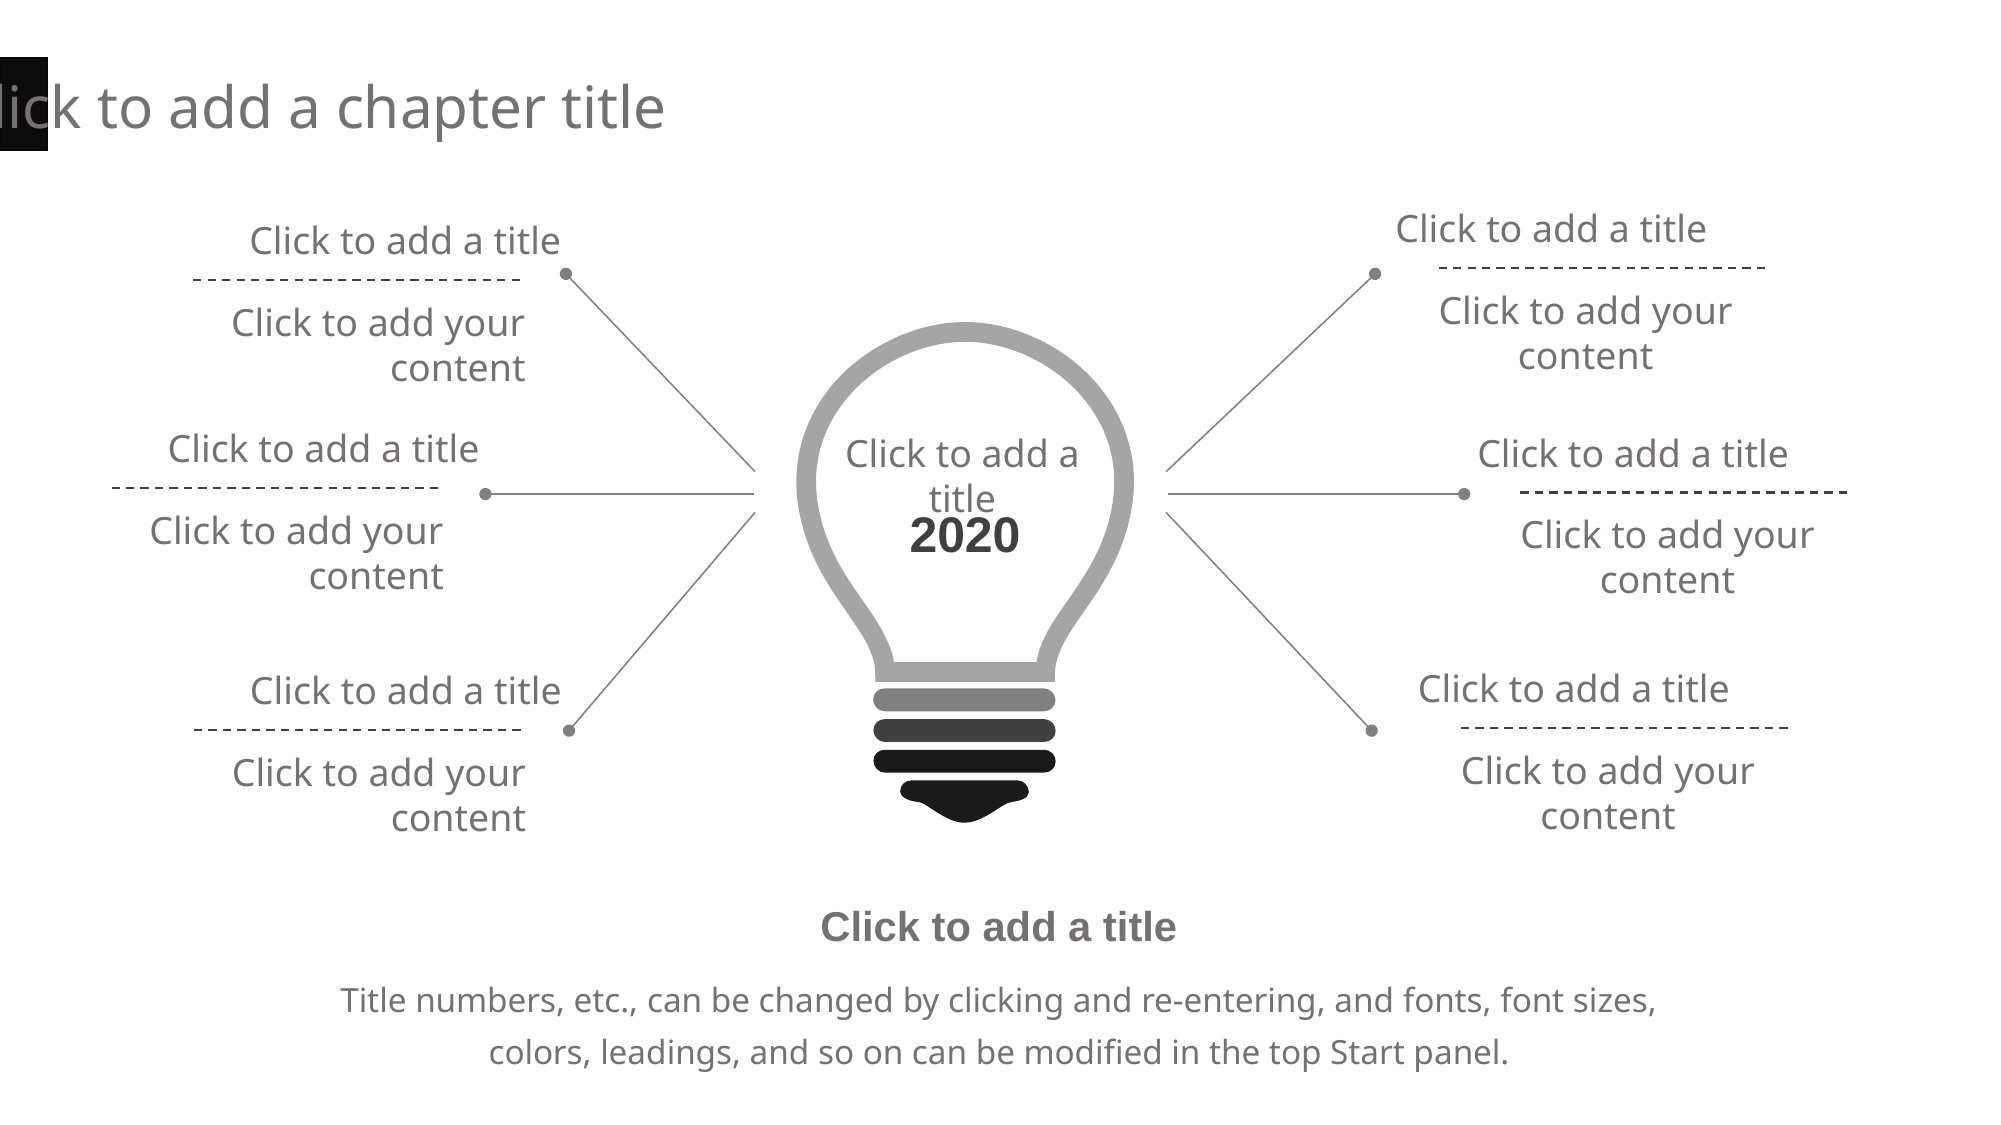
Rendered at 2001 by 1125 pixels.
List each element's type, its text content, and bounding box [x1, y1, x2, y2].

text_box [0, 57, 48, 63]
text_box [794, 321, 1136, 823]
text_box Title numbers, etc., can be changed by clicking and re-entering, and fonts, font sizes, colors, leadings, and so on can be modified in the top Start panel. [323, 960, 1677, 1079]
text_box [1422, 657, 1794, 801]
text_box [87, 417, 459, 561]
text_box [485, 273, 756, 731]
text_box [1166, 273, 1465, 731]
text_box Click to add a chapter title [0, 63, 682, 148]
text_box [1482, 422, 1853, 565]
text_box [1400, 197, 1772, 340]
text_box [169, 209, 541, 353]
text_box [170, 659, 542, 802]
text_box Click to add a title [805, 892, 1193, 958]
